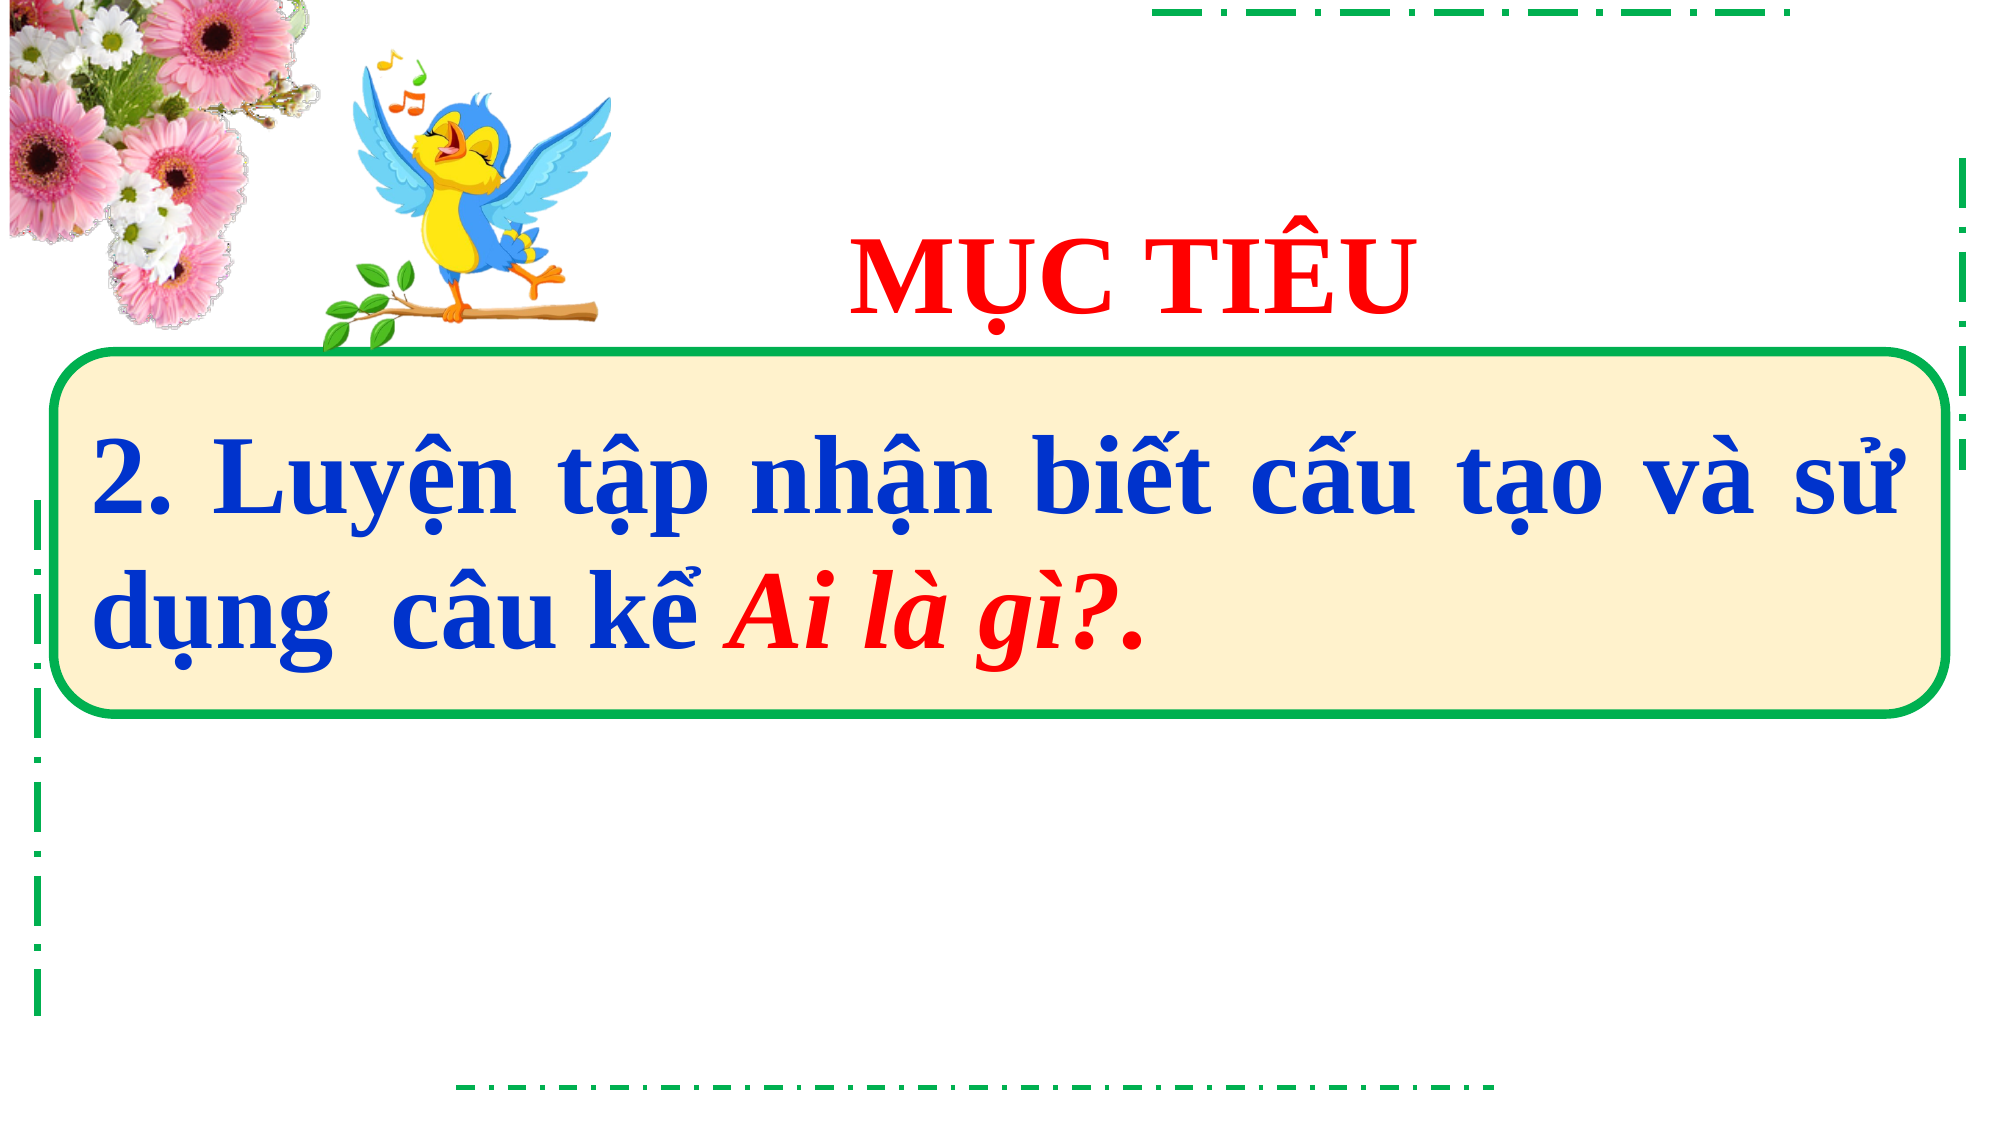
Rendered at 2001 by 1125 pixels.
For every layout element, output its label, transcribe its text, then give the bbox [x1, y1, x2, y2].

text_box 2. Luyện tập nhận biết cấu tạo và sử dụng câu kể Ai là gì?. [75, 393, 1921, 679]
text_box MỤC TIÊU [672, 193, 1598, 344]
picture [9, 0, 611, 352]
text_box [53, 351, 1946, 715]
